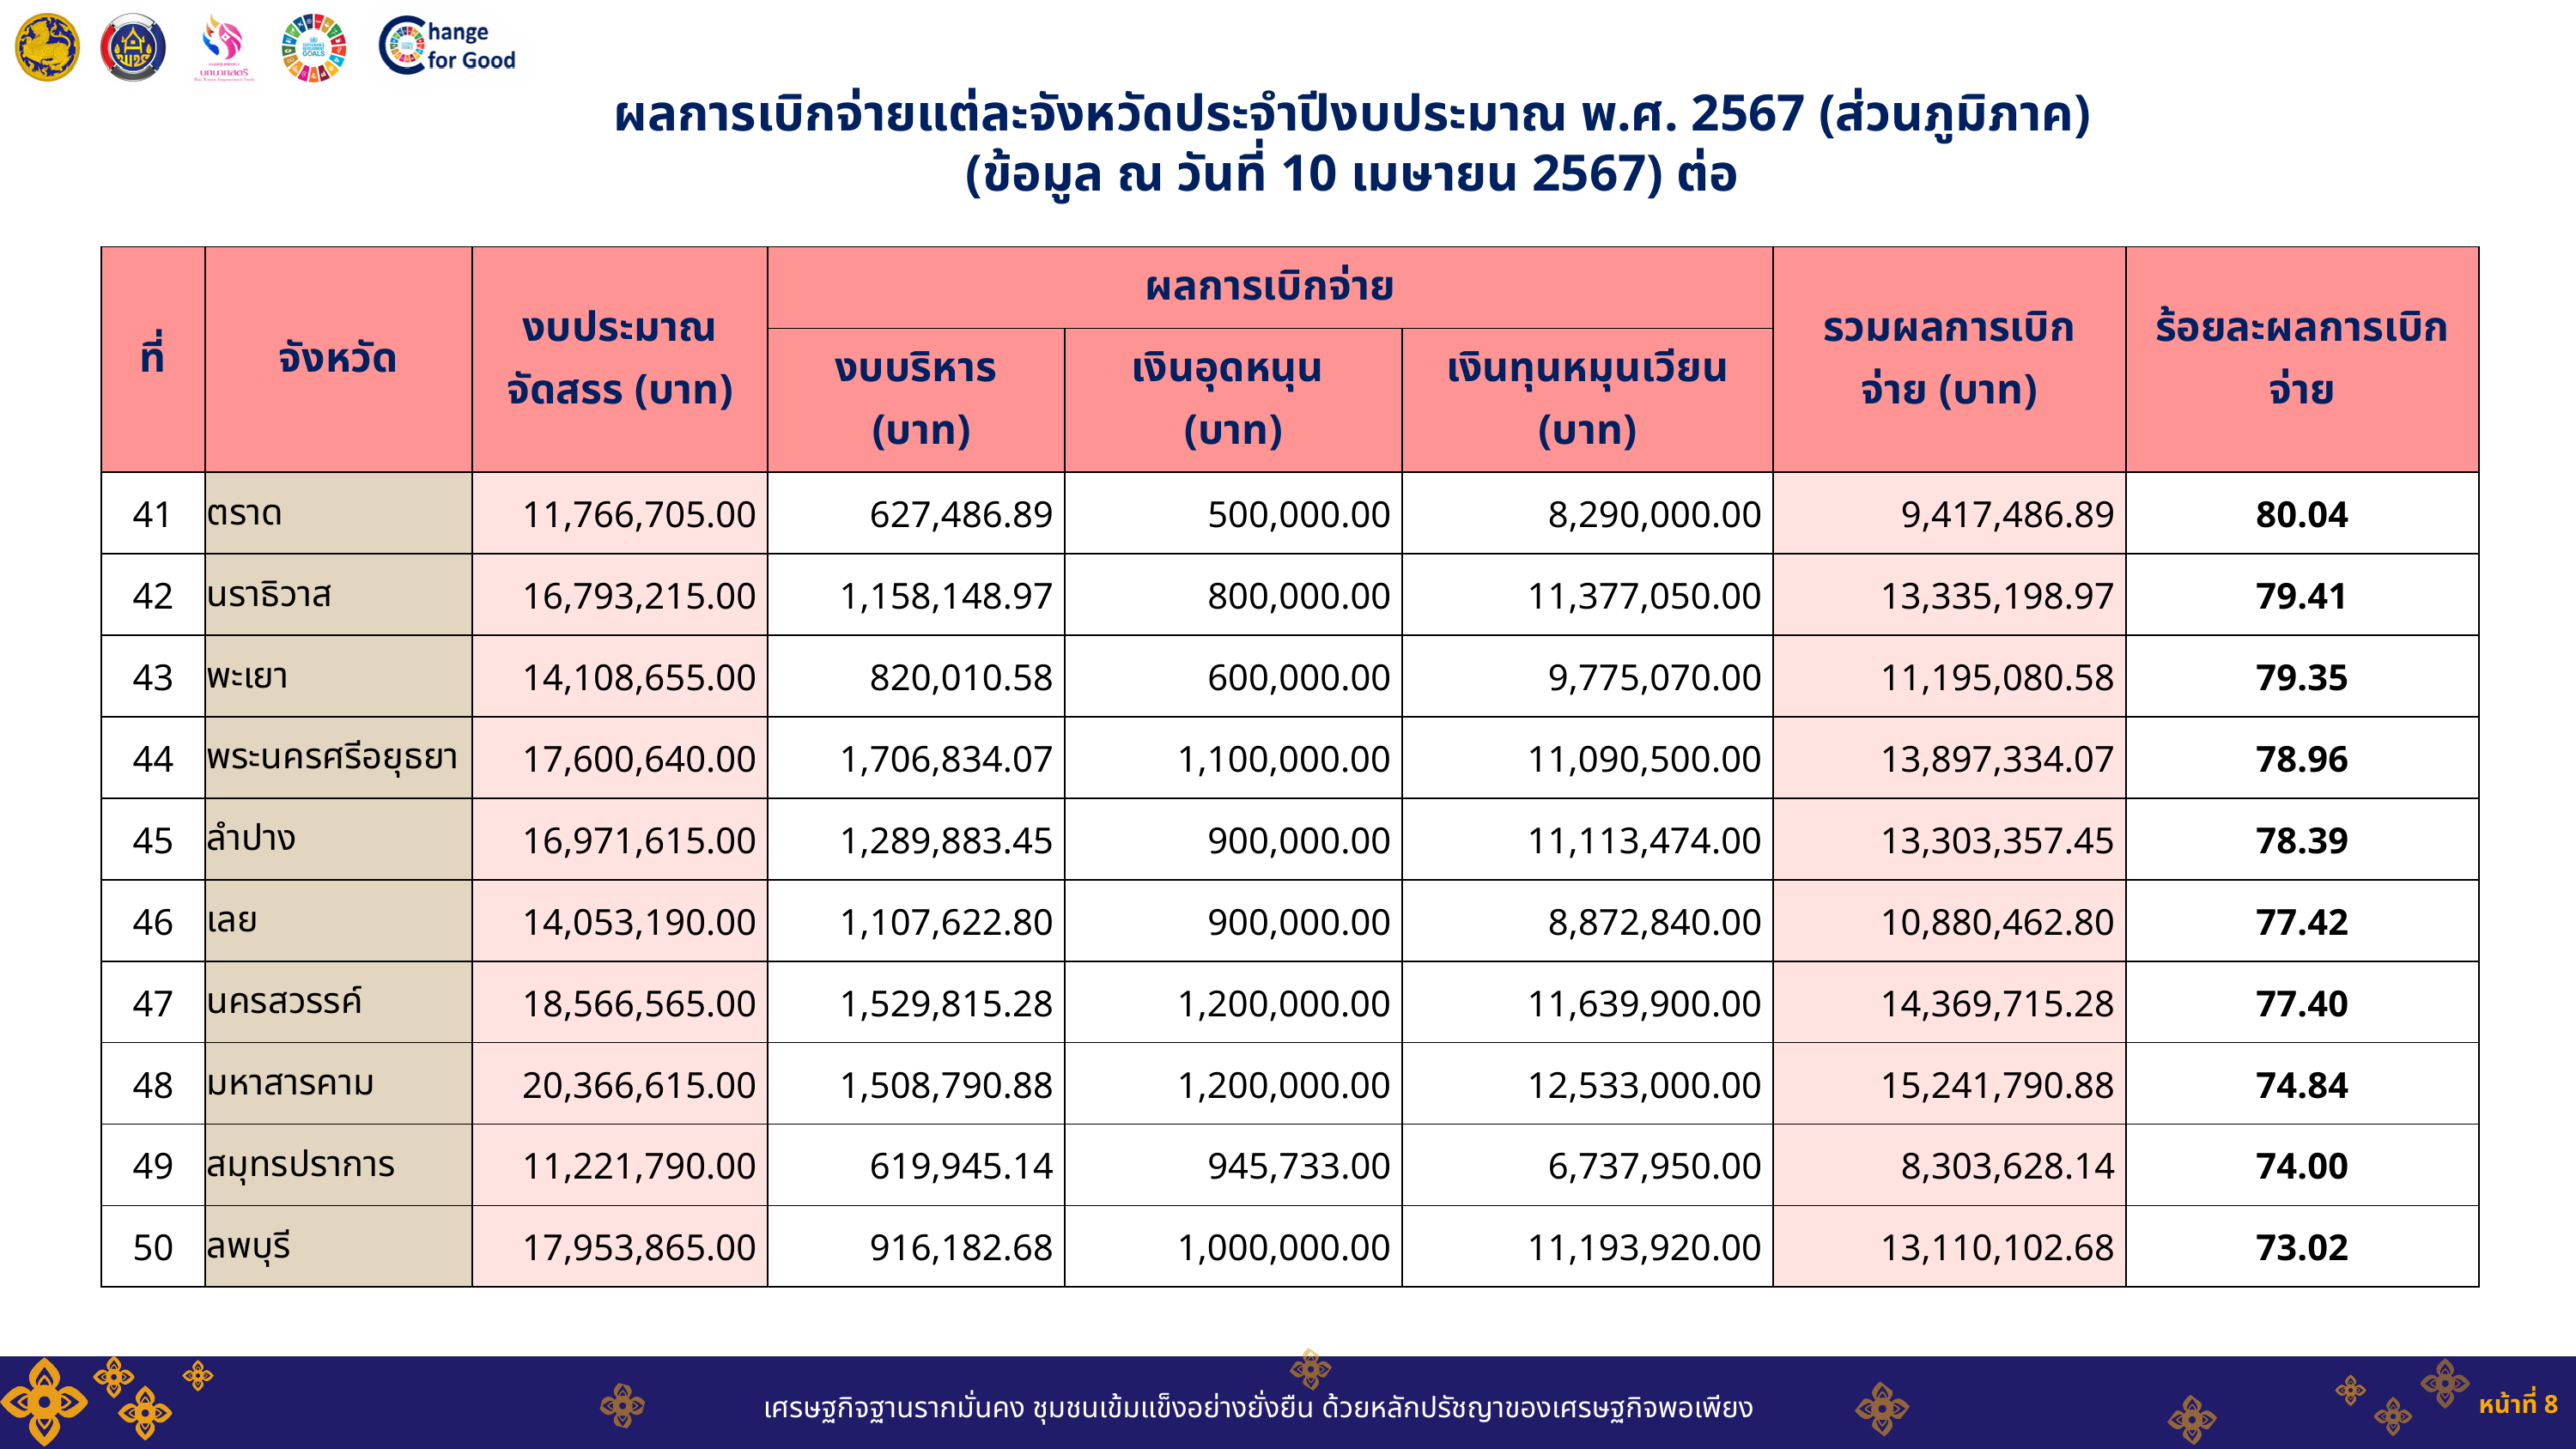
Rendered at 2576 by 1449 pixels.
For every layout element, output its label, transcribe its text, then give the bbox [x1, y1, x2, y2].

table_cell 1,107,622.80 [769, 881, 1064, 961]
table_cell 11,193,920.00 [1403, 1206, 1772, 1286]
table_cell นครสวรรค์ [206, 962, 471, 1042]
table_cell 1,289,883.45 [769, 799, 1064, 879]
table_cell 11,221,790.00 [473, 1125, 767, 1205]
table_cell 9,775,070.00 [1403, 636, 1772, 716]
table_cell 15,241,790.88 [1774, 1043, 2125, 1124]
table_cell 42 [102, 555, 204, 634]
table_cell 20,366,615.00 [473, 1043, 767, 1124]
table_cell 14,053,190.00 [473, 881, 767, 961]
table_cell 600,000.00 [1066, 636, 1401, 716]
table_cell 900,000.00 [1066, 799, 1401, 879]
table_cell 8,303,628.14 [1774, 1125, 2125, 1205]
table_cell 800,000.00 [1066, 555, 1401, 634]
table_cell ตราด [206, 473, 471, 553]
table_cell 1,000,000.00 [1066, 1206, 1401, 1286]
text_box ผลการเบิกจ่ายแต่ละจังหวัดประจำปีงบประมาณ พ.ศ. 2567 (ส่วนภูมิภาค) (ข้อมูล ณ วันที่ 10 เมษายน 2567) ต่อ [225, 75, 2479, 208]
table_cell 1,200,000.00 [1066, 1043, 1401, 1124]
table_cell 8,290,000.00 [1403, 473, 1772, 553]
table_cell 46 [102, 881, 204, 961]
table_cell 14,108,655.00 [473, 636, 767, 716]
table_cell 13,303,357.45 [1774, 799, 2125, 879]
table_cell 13,335,198.97 [1774, 555, 2125, 634]
table_header ร้อยละผลการเบิกจ่าย [2127, 247, 2478, 471]
table_cell 11,766,705.00 [473, 473, 767, 553]
table_cell 916,182.68 [769, 1206, 1064, 1286]
table_header งบประมาณจัดสรร (บาท) [473, 247, 767, 471]
text_box [0, 1357, 88, 1446]
table_cell 44 [102, 718, 204, 797]
table_header ผลการเบิกจ่าย [769, 247, 1772, 328]
table_cell 16,971,615.00 [473, 799, 767, 879]
table_cell 78.39 [2127, 799, 2478, 879]
table_cell 13,110,102.68 [1774, 1206, 2125, 1286]
text_box [0, 1356, 2576, 1449]
text_box เศรษฐกิจฐานรากมั่นคง ชุมชนเข้มแข็งอย่างยั่งยืน ด้วยหลักปรัชญาของเศรษฐกิจพอเพียง [762, 1393, 2576, 1449]
table_cell ลำปาง [206, 799, 471, 879]
table_header จังหวัด [206, 247, 471, 471]
text_box หน้าที่ 8 [2478, 1390, 2566, 1418]
text_box [93, 1355, 135, 1398]
table_cell 11,113,474.00 [1403, 799, 1772, 879]
text_box [2420, 1358, 2470, 1393]
table_cell 8,872,840.00 [1403, 881, 1772, 961]
table_cell เลย [206, 881, 471, 961]
table_cell 47 [102, 962, 204, 1042]
table_cell 14,369,715.28 [1774, 962, 2125, 1042]
table_cell 11,639,900.00 [1403, 962, 1772, 1042]
table_header รวมผลการเบิกจ่าย (บาท) [1774, 247, 2125, 471]
table_cell พระนครศรีอยุธยา [206, 718, 471, 797]
text_box [1853, 1379, 1911, 1438]
table_cell 10,880,462.80 [1774, 881, 2125, 961]
table_cell 77.42 [2127, 881, 2478, 961]
table_cell 12,533,000.00 [1403, 1043, 1772, 1124]
table_cell ลพบุรี [206, 1206, 471, 1286]
table_cell 820,010.58 [769, 636, 1064, 716]
table_cell 18,566,565.00 [473, 962, 767, 1042]
table_cell งบบริหาร (บาท) [769, 329, 1064, 471]
table_cell เงินอุดหนุน (บาท) [1066, 329, 1401, 471]
table_cell 17,953,865.00 [473, 1206, 767, 1286]
table_cell 11,195,080.58 [1774, 636, 2125, 716]
table_cell 16,793,215.00 [473, 555, 767, 634]
table_cell 1,158,148.97 [769, 555, 1064, 634]
text_box [597, 1379, 648, 1432]
text_box [2166, 1393, 2219, 1446]
table_cell 1,508,790.88 [769, 1043, 1064, 1124]
table_cell นราธิวาส [206, 555, 471, 634]
table_cell 77.40 [2127, 962, 2478, 1042]
text_box [181, 1360, 214, 1392]
table_cell พะเยา [206, 636, 471, 716]
table_cell 627,486.89 [769, 473, 1064, 553]
table_cell 74.00 [2127, 1125, 2478, 1205]
table_cell 74.84 [2127, 1043, 2478, 1124]
table_cell 6,737,950.00 [1403, 1125, 1772, 1205]
text_box [5, 0, 563, 125]
text_box [2335, 1374, 2366, 1406]
table_cell 1,529,815.28 [769, 962, 1064, 1042]
table_header ที่ [102, 247, 204, 471]
table_cell 49 [102, 1125, 204, 1205]
table_cell เงินทุนหมุนเวียน (บาท) [1403, 329, 1772, 471]
table_cell 17,600,640.00 [473, 718, 767, 797]
table_cell 45 [102, 799, 204, 879]
table_cell 1,706,834.07 [769, 718, 1064, 797]
table_cell 9,417,486.89 [1774, 473, 2125, 553]
table_cell 79.41 [2127, 555, 2478, 634]
table_cell มหาสารคาม [206, 1043, 471, 1124]
table_cell 41 [102, 473, 204, 553]
table_cell 500,000.00 [1066, 473, 1401, 553]
table_cell 79.35 [2127, 636, 2478, 716]
table_cell 900,000.00 [1066, 881, 1401, 961]
text_box [1288, 1346, 1334, 1392]
table_cell 43 [102, 636, 204, 716]
table_cell 13,897,334.07 [1774, 718, 2125, 797]
table_cell 73.02 [2127, 1206, 2478, 1286]
table_cell 945,733.00 [1066, 1125, 1401, 1205]
table_cell สมุทรปราการ [206, 1125, 471, 1205]
table_cell 1,100,000.00 [1066, 718, 1401, 797]
table_cell 48 [102, 1043, 204, 1124]
table_cell 1,200,000.00 [1066, 962, 1401, 1042]
table_cell 11,090,500.00 [1403, 718, 1772, 797]
table_cell 11,377,050.00 [1403, 555, 1772, 634]
table_cell 619,945.14 [769, 1125, 1064, 1205]
table_cell 80.04 [2127, 473, 2478, 553]
table_cell 78.96 [2127, 718, 2478, 797]
table_cell 50 [102, 1206, 204, 1286]
text_box [118, 1385, 173, 1440]
